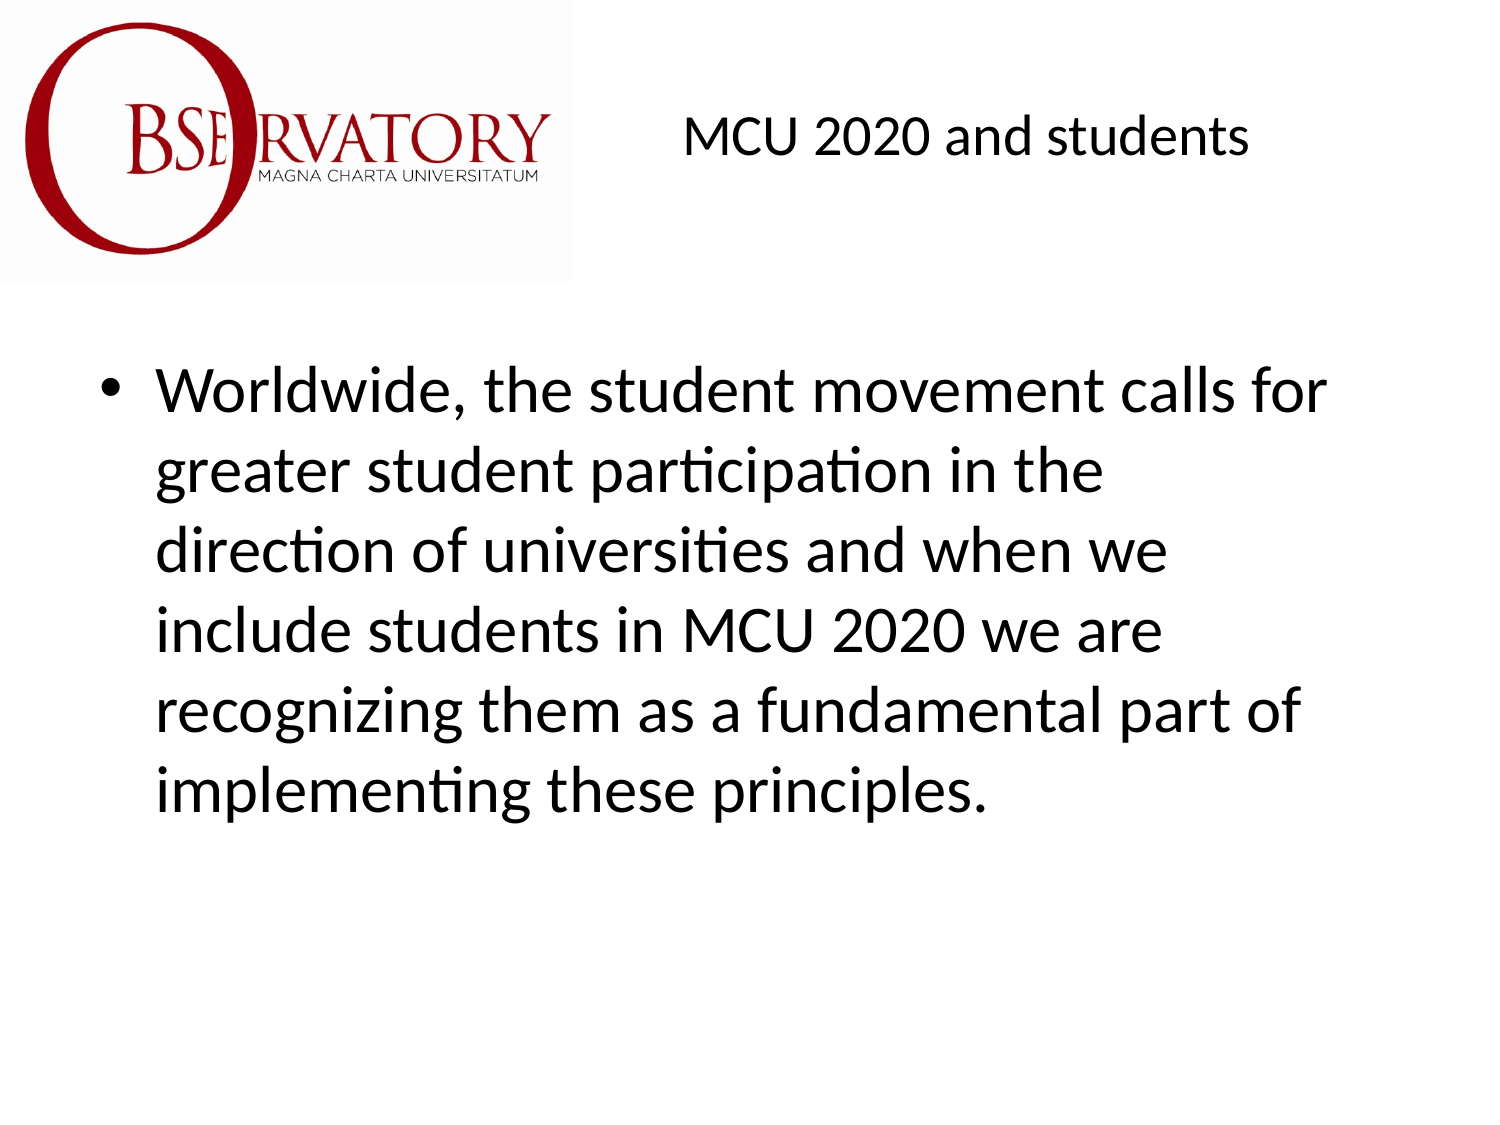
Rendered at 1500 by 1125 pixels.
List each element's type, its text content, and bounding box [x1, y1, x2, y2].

text_box MCU 2020 and students [667, 90, 1341, 175]
list Worldwide, the student movement calls for greater student participation in the direction of universities and when we include students in MCU 2020 we are recognizing them as a fundamental part of implementing these principles. [84, 338, 1364, 882]
picture [0, 0, 573, 282]
